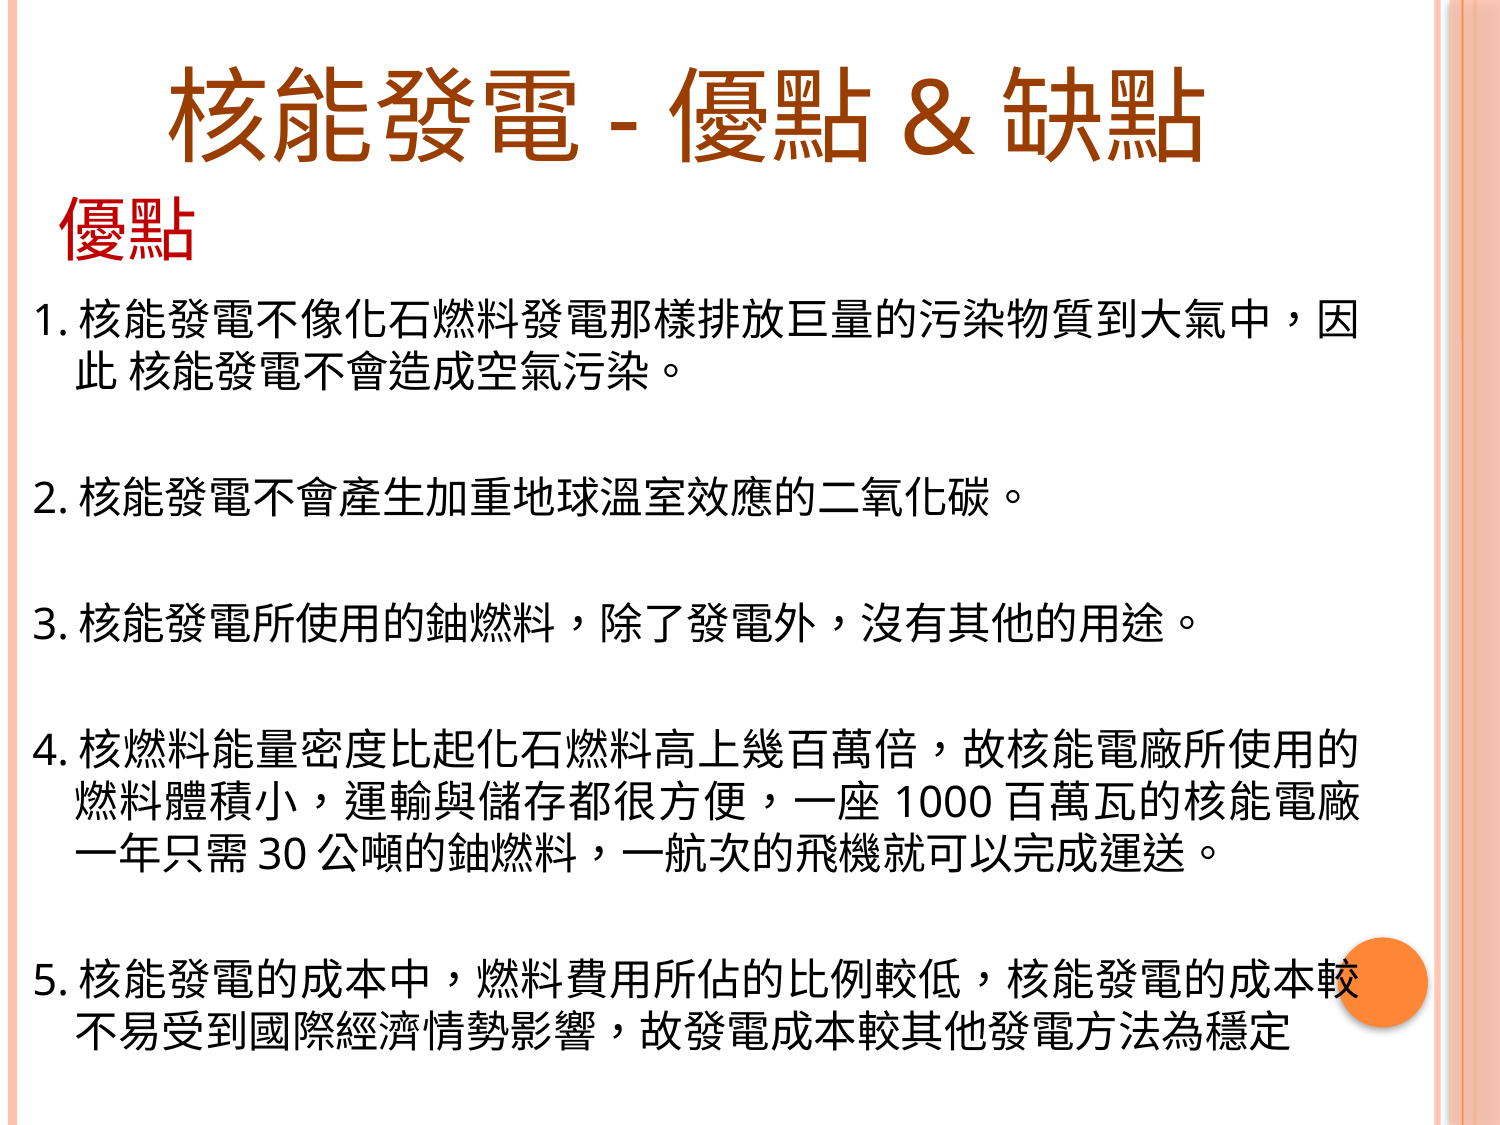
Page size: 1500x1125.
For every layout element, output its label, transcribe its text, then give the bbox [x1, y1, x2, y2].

text_box 優點 [41, 160, 215, 277]
list 1.核能發電不像化石燃料發電那樣排放巨量的污染物質到大氣中，因此 核能發電不會造成空氣污染。 2.核能發電不會產生加重地球溫室效應的二氧化碳。 3.核能發電所使用的鈾燃料，除了發電外，沒有其他的用途。 4.核燃料能量密度比起化石燃料高上幾百萬倍，故核能電廠所使用的燃料體積小，運輸與儲存都很方便，一座1000百萬瓦的核能電廠一年只需30公噸的鈾燃料，一航次的飛機就可以完成運送。 5.核能發電的成本中，燃料費用所佔的比例較低，核能發電的成本較不易受到國際經濟情勢影響，故發電成本較其他發電方法為穩定 [17, 284, 1377, 1106]
title 核能發電-優點&缺點 [75, 0, 1300, 183]
